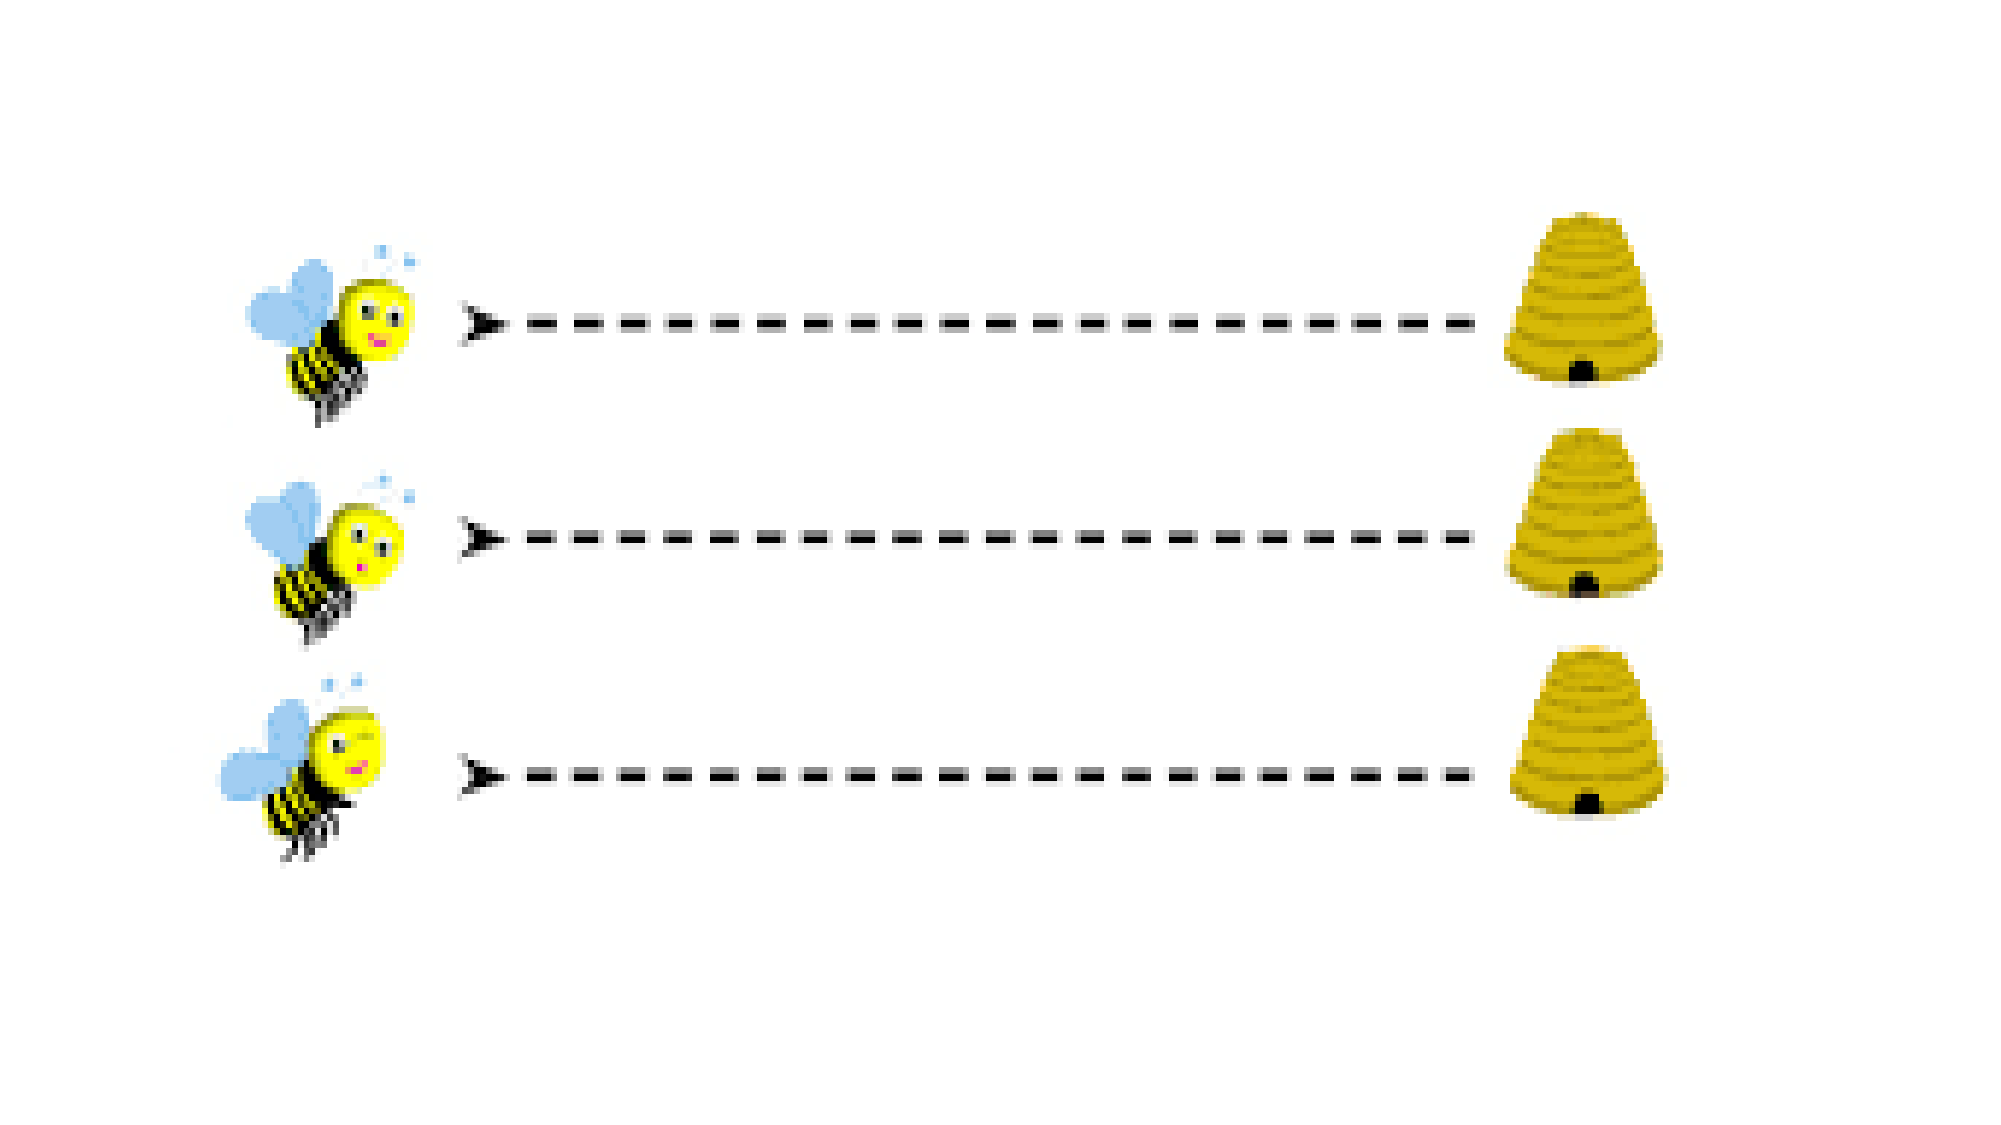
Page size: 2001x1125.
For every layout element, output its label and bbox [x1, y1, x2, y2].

picture [98, 133, 1837, 991]
